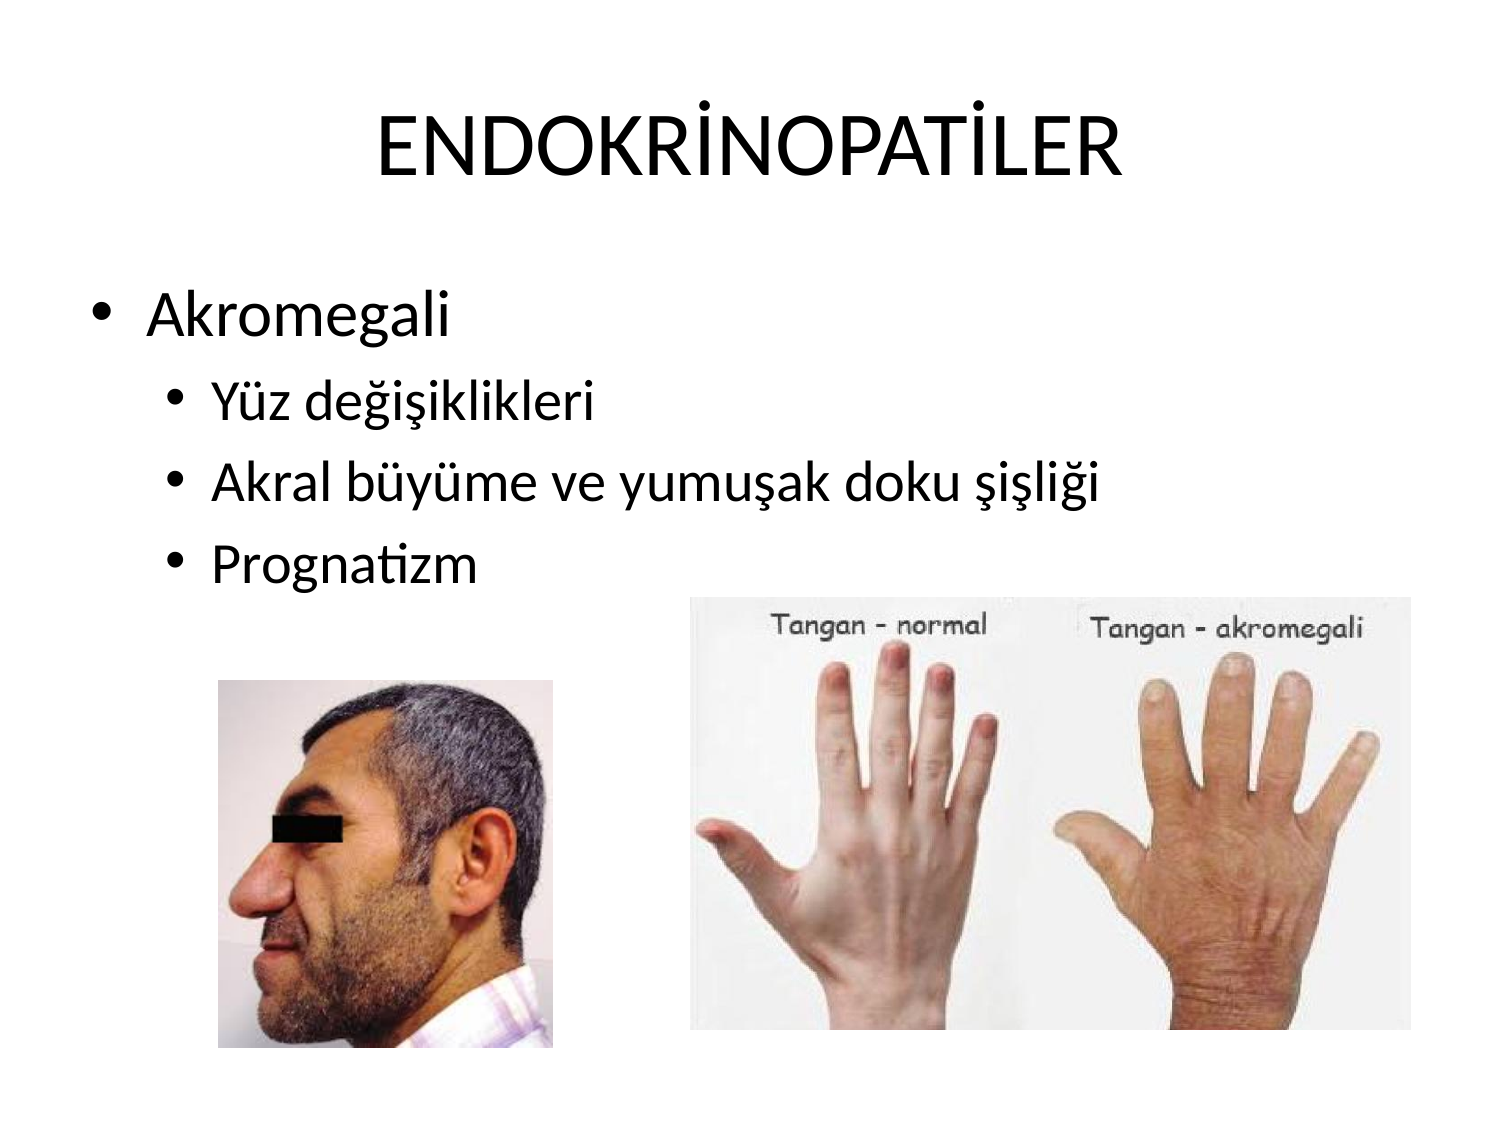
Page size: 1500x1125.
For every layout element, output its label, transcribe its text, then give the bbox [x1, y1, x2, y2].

picture [218, 680, 553, 1048]
list Akromegali Yüz değişiklikleri Akral büyüme ve yumuşak doku şişliği Prognatizm [75, 262, 1425, 1005]
picture [690, 597, 1411, 1030]
title ENDOKRİNOPATİLER [75, 45, 1425, 233]
